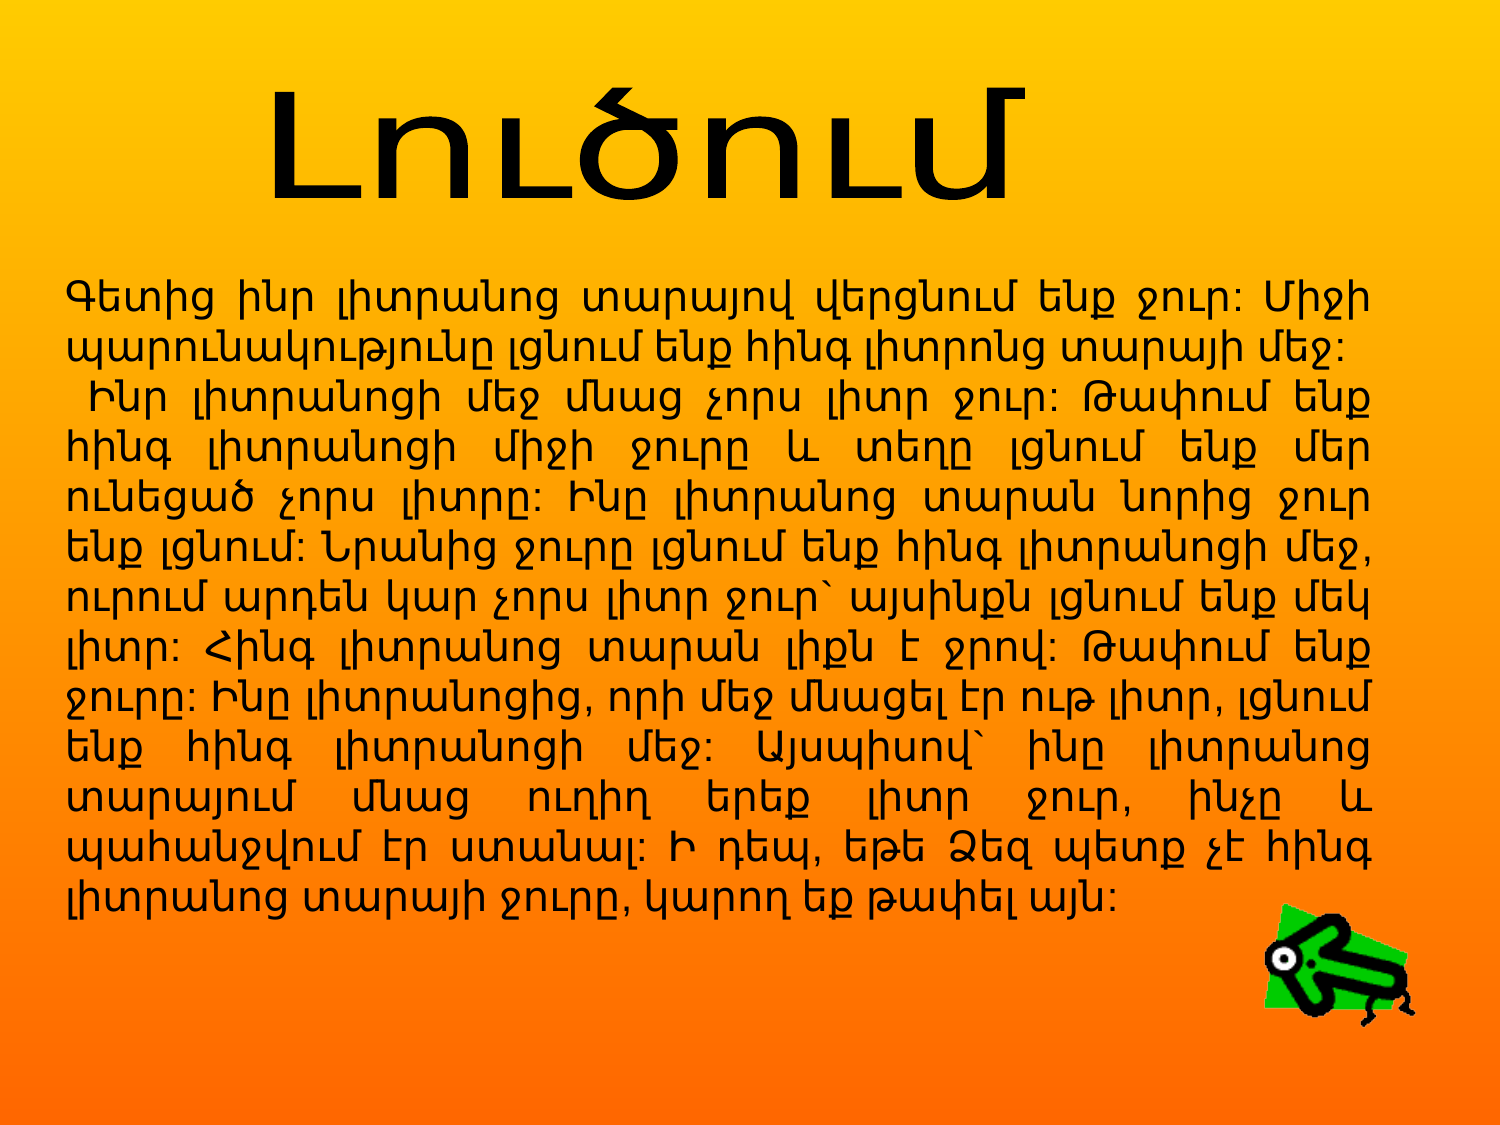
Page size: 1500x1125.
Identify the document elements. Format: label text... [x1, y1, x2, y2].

picture [1224, 874, 1419, 1029]
text_box Գետից ինր լիտրանոց տարայով վերցնում ենք ջուր: Միջի պարունակությունը լցնում ենք հինգ լիտրոնց տարայի մեջ: Ինր լիտրանոցի մեջ մնաց չորս լիտր ջուր: Թափում ենք հինգ լիտրանոցի միջի ջուրը և տեղը լցնում ենք մեր ունեցած չորս լիտրը: Ինը լիտրանոց տարան նորից ջուր ենք լցնում: Նրանից ջուրը լցնում ենք հինգ լիտրանոցի մեջ, ուրում արդեն կար չորս լիտր ջուր` այսինքն լցնում ենք մեկ լիտր: Հինգ լիտրանոց տարան լիքն է ջրով: Թափում ենք ջուրը: Ինը լիտրանոցից, որի մեջ մնացել էր ութ լիտր, լցնում ենք հինգ լիտրանոցի մեջ: Այսպիսով` ինը լիտրանոց տարայում մնաց ուղիղ երեք լիտր ջուր, ինչը և պահանջվում էր ստանալ: Ի դեպ, եթե Ձեզ պետք չէ հինգ լիտրանոց տարայի ջուրը, կարող եք թափել այն: [49, 262, 1388, 928]
